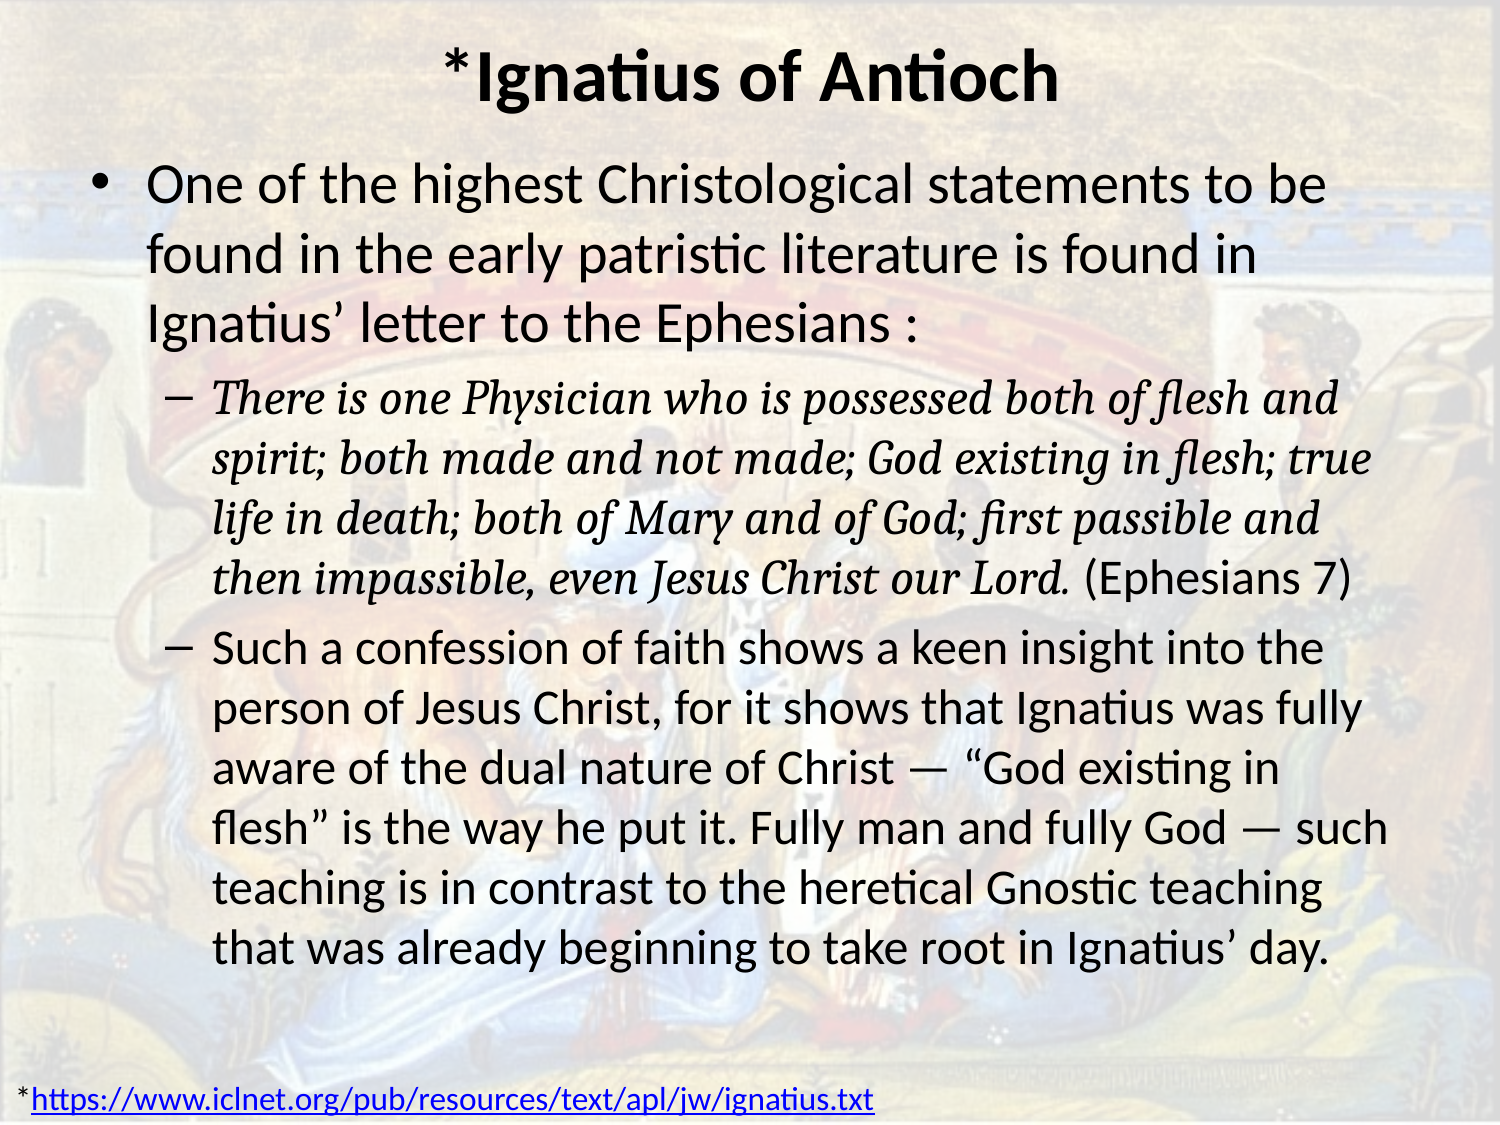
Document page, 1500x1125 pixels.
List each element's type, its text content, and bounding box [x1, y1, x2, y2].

list One of the highest Christological statements to be found in the early patristic literature is found in Ignatius’ letter to the Ephesians : There is one Physician who is possessed both of flesh and spirit; both made and not made; God existing in flesh; true life in death; both of Mary and of God; first passible and then impassible, even Jesus Christ our Lord. (Ephesians 7) Such a confession of faith shows a keen insight into the person of Jesus Christ, for it shows that Ignatius was fully aware of the dual nature of Christ — “God existing in flesh” is the way he put it. Fully man and fully God — such teaching is in contrast to the heretical Gnostic teaching that was already beginning to take root in Ignatius’ day. [75, 137, 1425, 1063]
text_box *https://www.iclnet.org/pub/resources/text/apl/jw/ignatius.txt [0, 1069, 1500, 1125]
title *Ignatius of Antioch [0, 4, 1500, 138]
